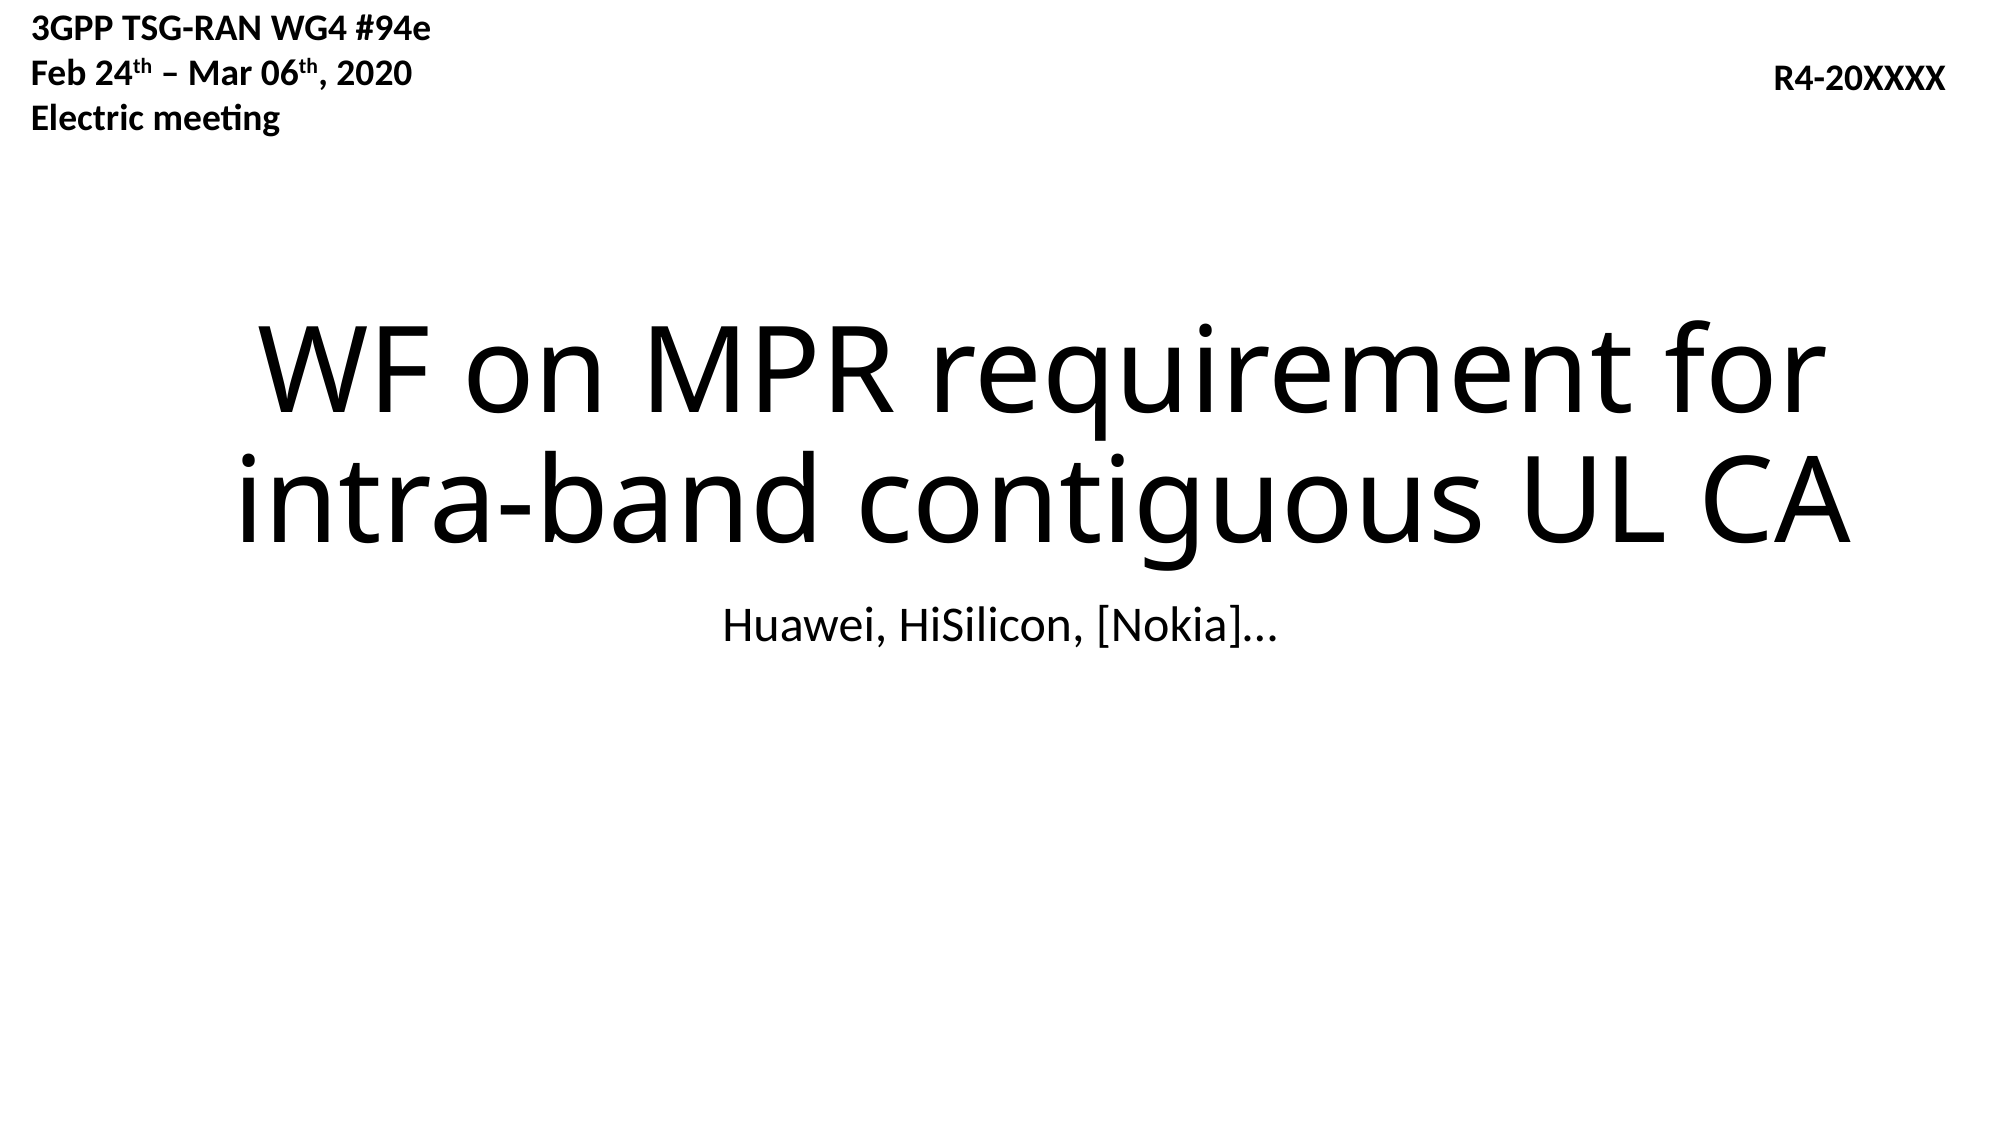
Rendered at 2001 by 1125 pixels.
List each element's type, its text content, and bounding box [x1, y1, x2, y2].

text_box 3GPP TSG-RAN WG4 #94e Feb 24th – Mar 06th, 2020 Electric meeting [16, 0, 485, 145]
text_box R4-20XXXX [1553, 45, 1961, 106]
subtitle Huawei, HiSilicon, [Nokia]… [249, 590, 1750, 863]
title WF on MPR requirement for intra-band contiguous UL CA [196, 184, 1890, 576]
